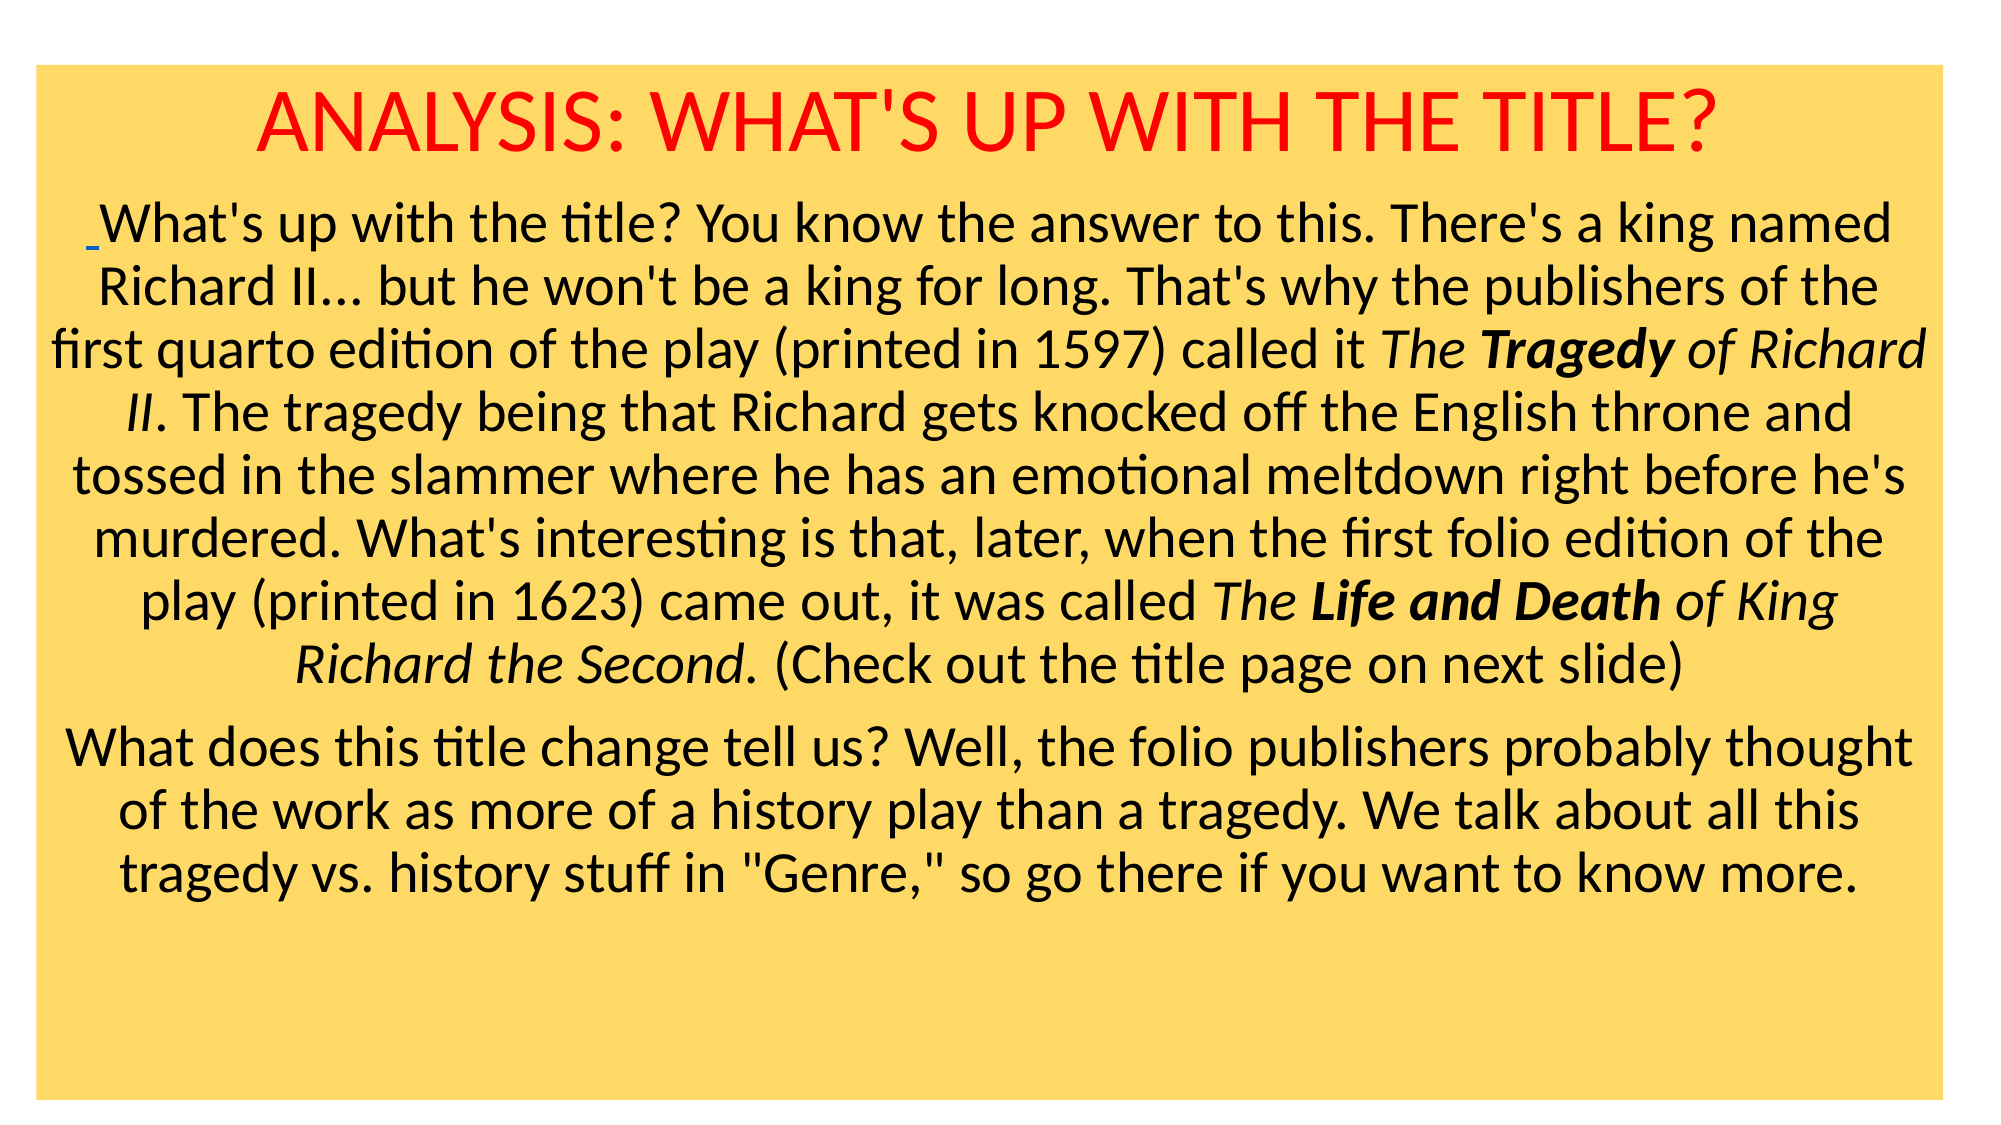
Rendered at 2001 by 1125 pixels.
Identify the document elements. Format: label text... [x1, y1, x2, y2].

subtitle ANALYSIS: WHAT'S UP WITH THE TITLE? What's up with the title? You know the answer to this. There's a king named Richard II... but he won't be a king for long. That's why the publishers of the first quarto edition of the play (printed in 1597) called it The Tragedy of Richard II. The tragedy being that Richard gets knocked off the English throne and tossed in the slammer where he has an emotional meltdown right before he's murdered. What's interesting is that, later, when the first folio edition of the play (printed in 1623) came out, it was called The Life and Death of King Richard the Second. (Check out the title page on next slide) What does this title change tell us? Well, the folio publishers probably thought of the work as more of a history play than a tragedy. We talk about all this tragedy vs. history stuff in "Genre," so go there if you want to know more. [36, 64, 1944, 1100]
